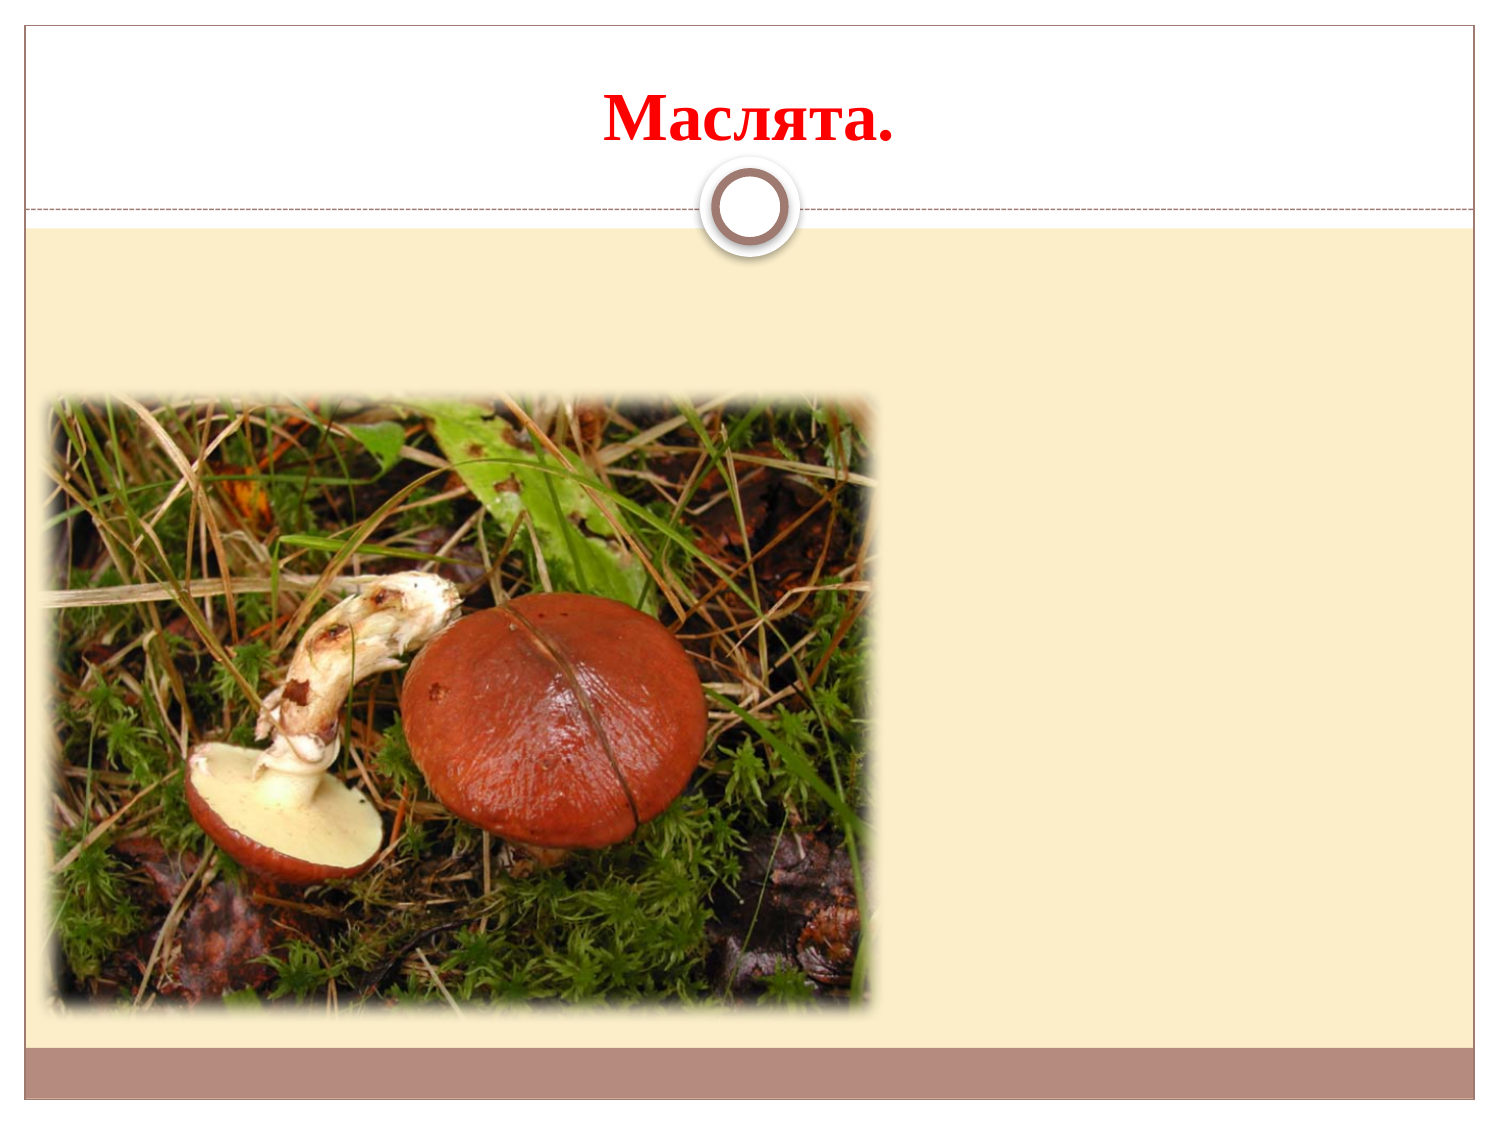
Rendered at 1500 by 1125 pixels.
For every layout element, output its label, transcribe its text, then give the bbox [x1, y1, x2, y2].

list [34, 386, 885, 1025]
title Маслята. [49, 37, 1450, 162]
